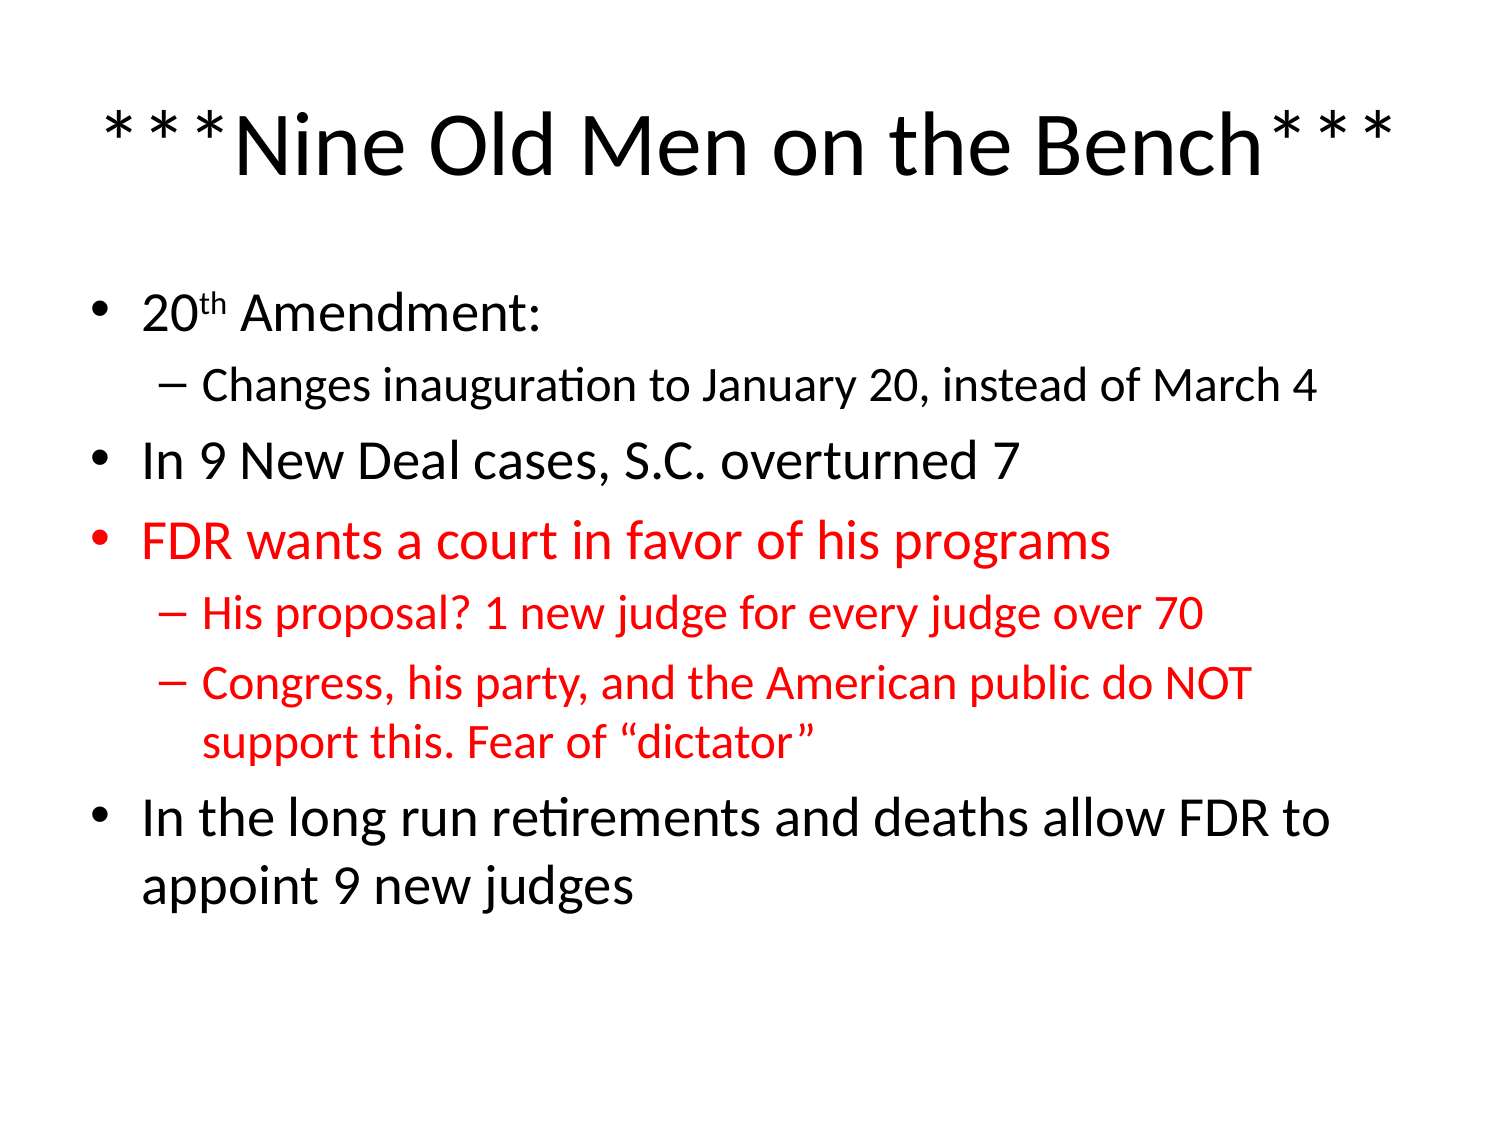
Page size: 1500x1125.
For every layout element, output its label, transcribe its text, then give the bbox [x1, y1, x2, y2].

title ***Nine Old Men on the Bench*** [75, 45, 1425, 187]
list 20th Amendment: Changes inauguration to January 20, instead of March 4 In 9 New Deal cases, S.C. overturned 7 FDR wants a court in favor of his programs His proposal? 1 new judge for every judge over 70 Congress, his party, and the American public do NOT support this. Fear of “dictator” In the long run retirements and deaths allow FDR to appoint 9 new judges [75, 187, 1425, 930]
